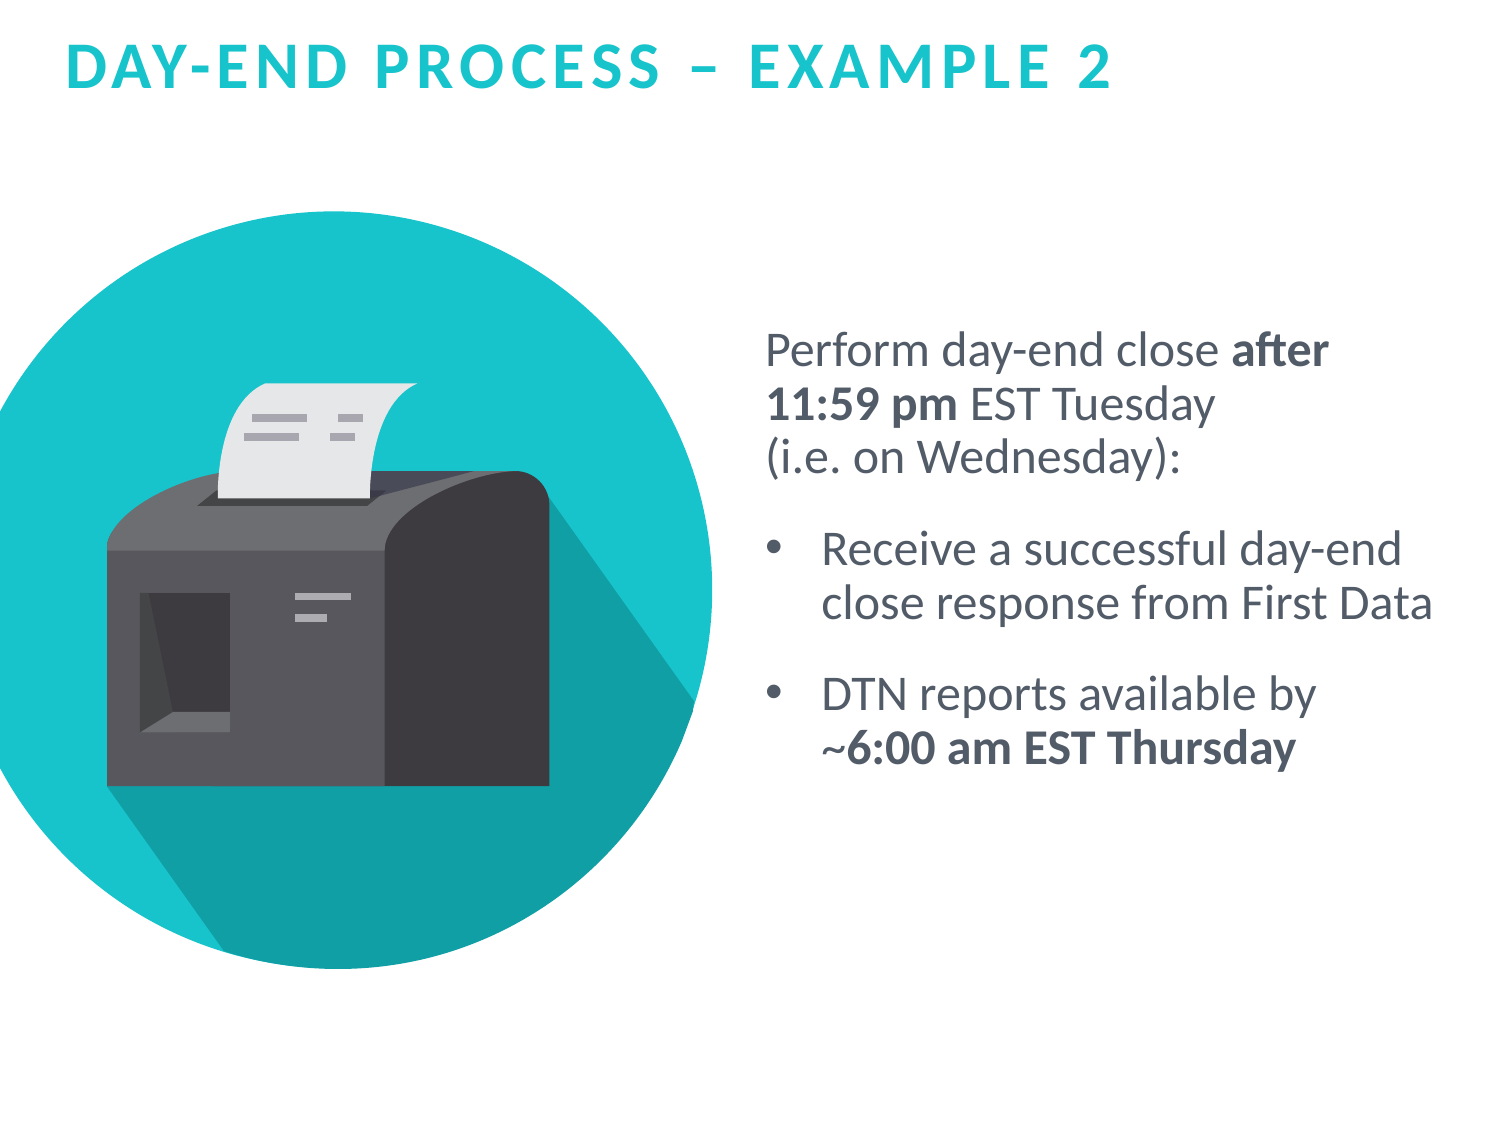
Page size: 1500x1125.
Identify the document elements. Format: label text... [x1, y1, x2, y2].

text_box [0, 211, 713, 952]
text_box [113, 505, 694, 969]
text_box Perform day-end close after 11:59 pm EST Tuesday (i.e. on Wednesday): Receive a successful day-end close response from First Data DTN reports available by ~6:00 am EST Thursday [750, 315, 1452, 974]
picture [106, 383, 550, 788]
title day-end process – Example 2 [49, 29, 1495, 173]
